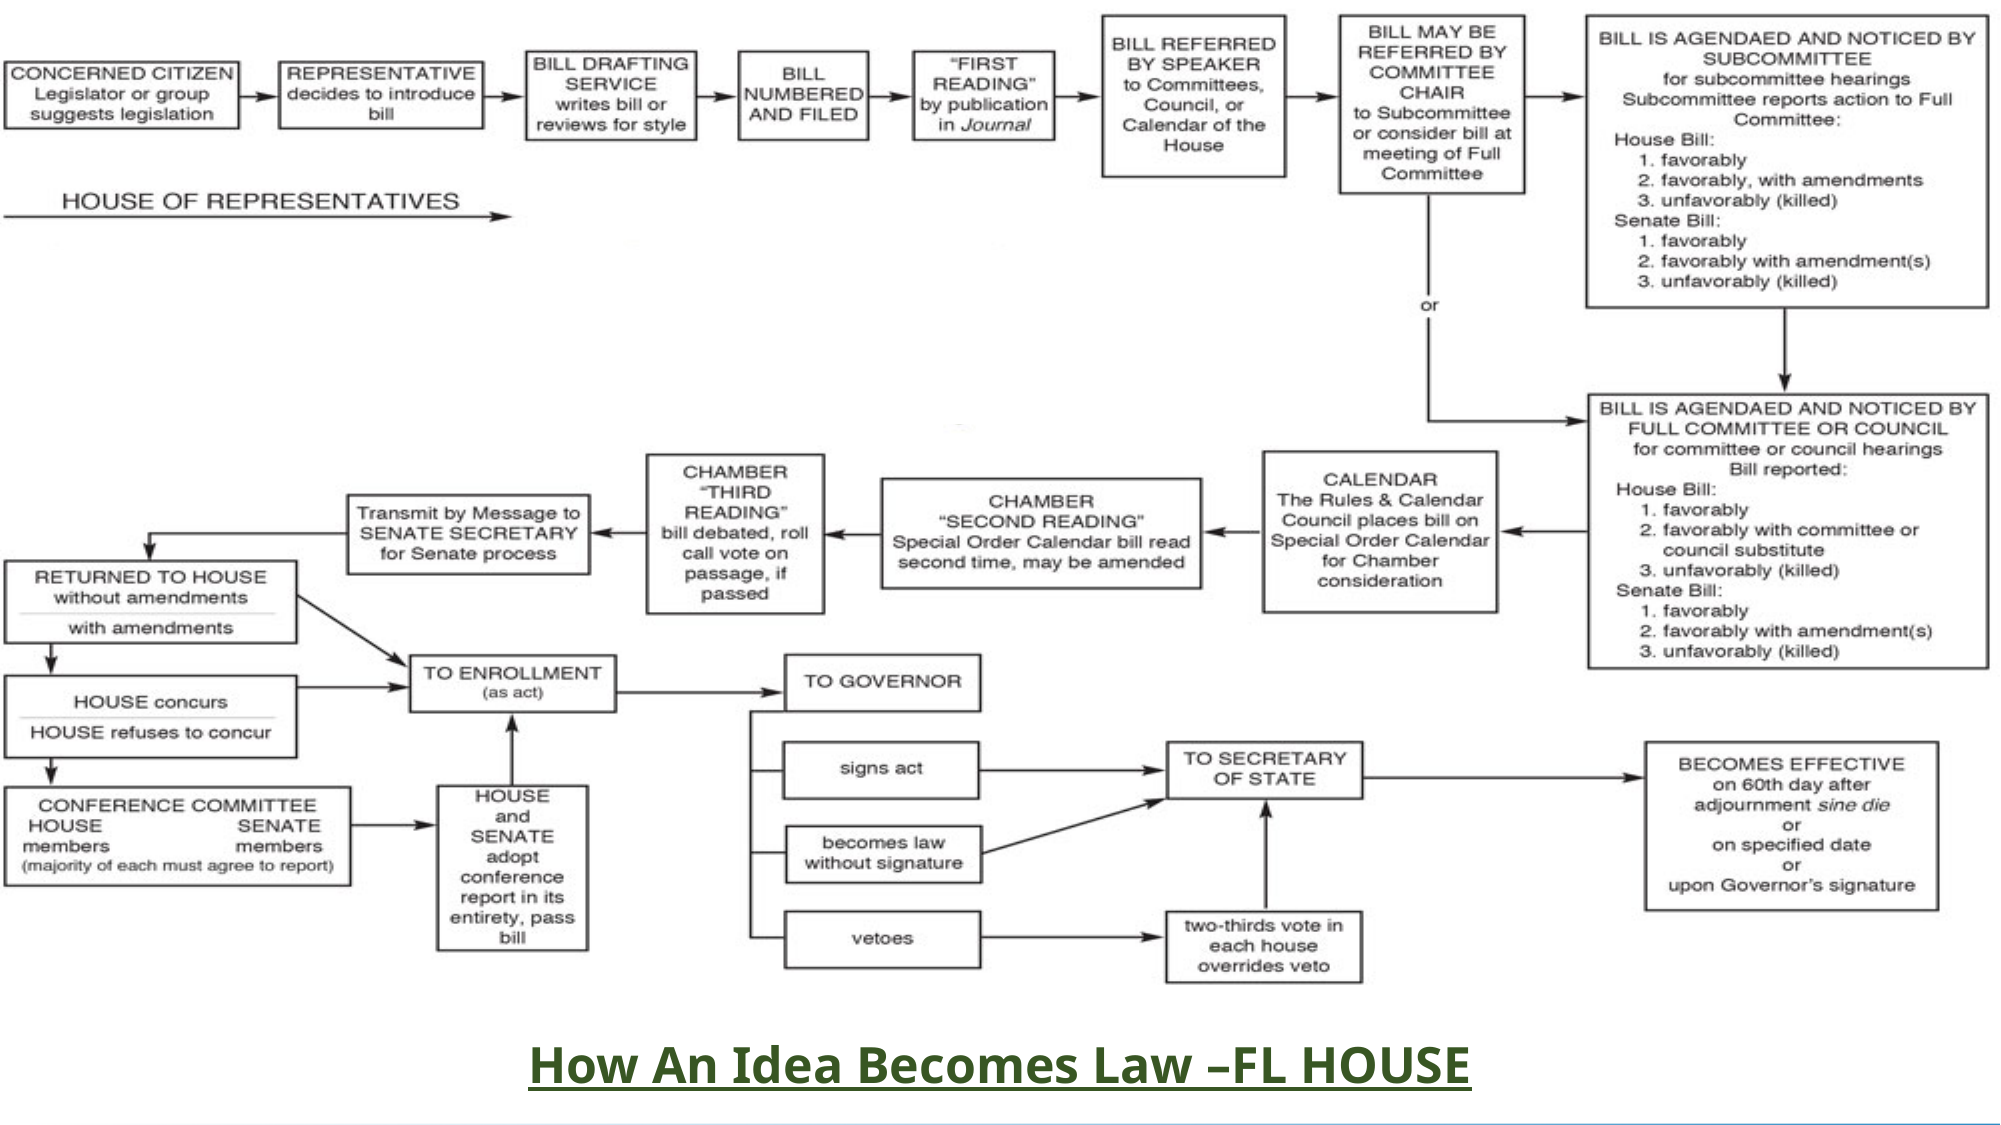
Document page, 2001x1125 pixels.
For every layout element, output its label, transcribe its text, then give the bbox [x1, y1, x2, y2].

list How An Idea Becomes Law –FL HOUSE [0, 1033, 2000, 1124]
picture [0, 0, 2000, 1033]
